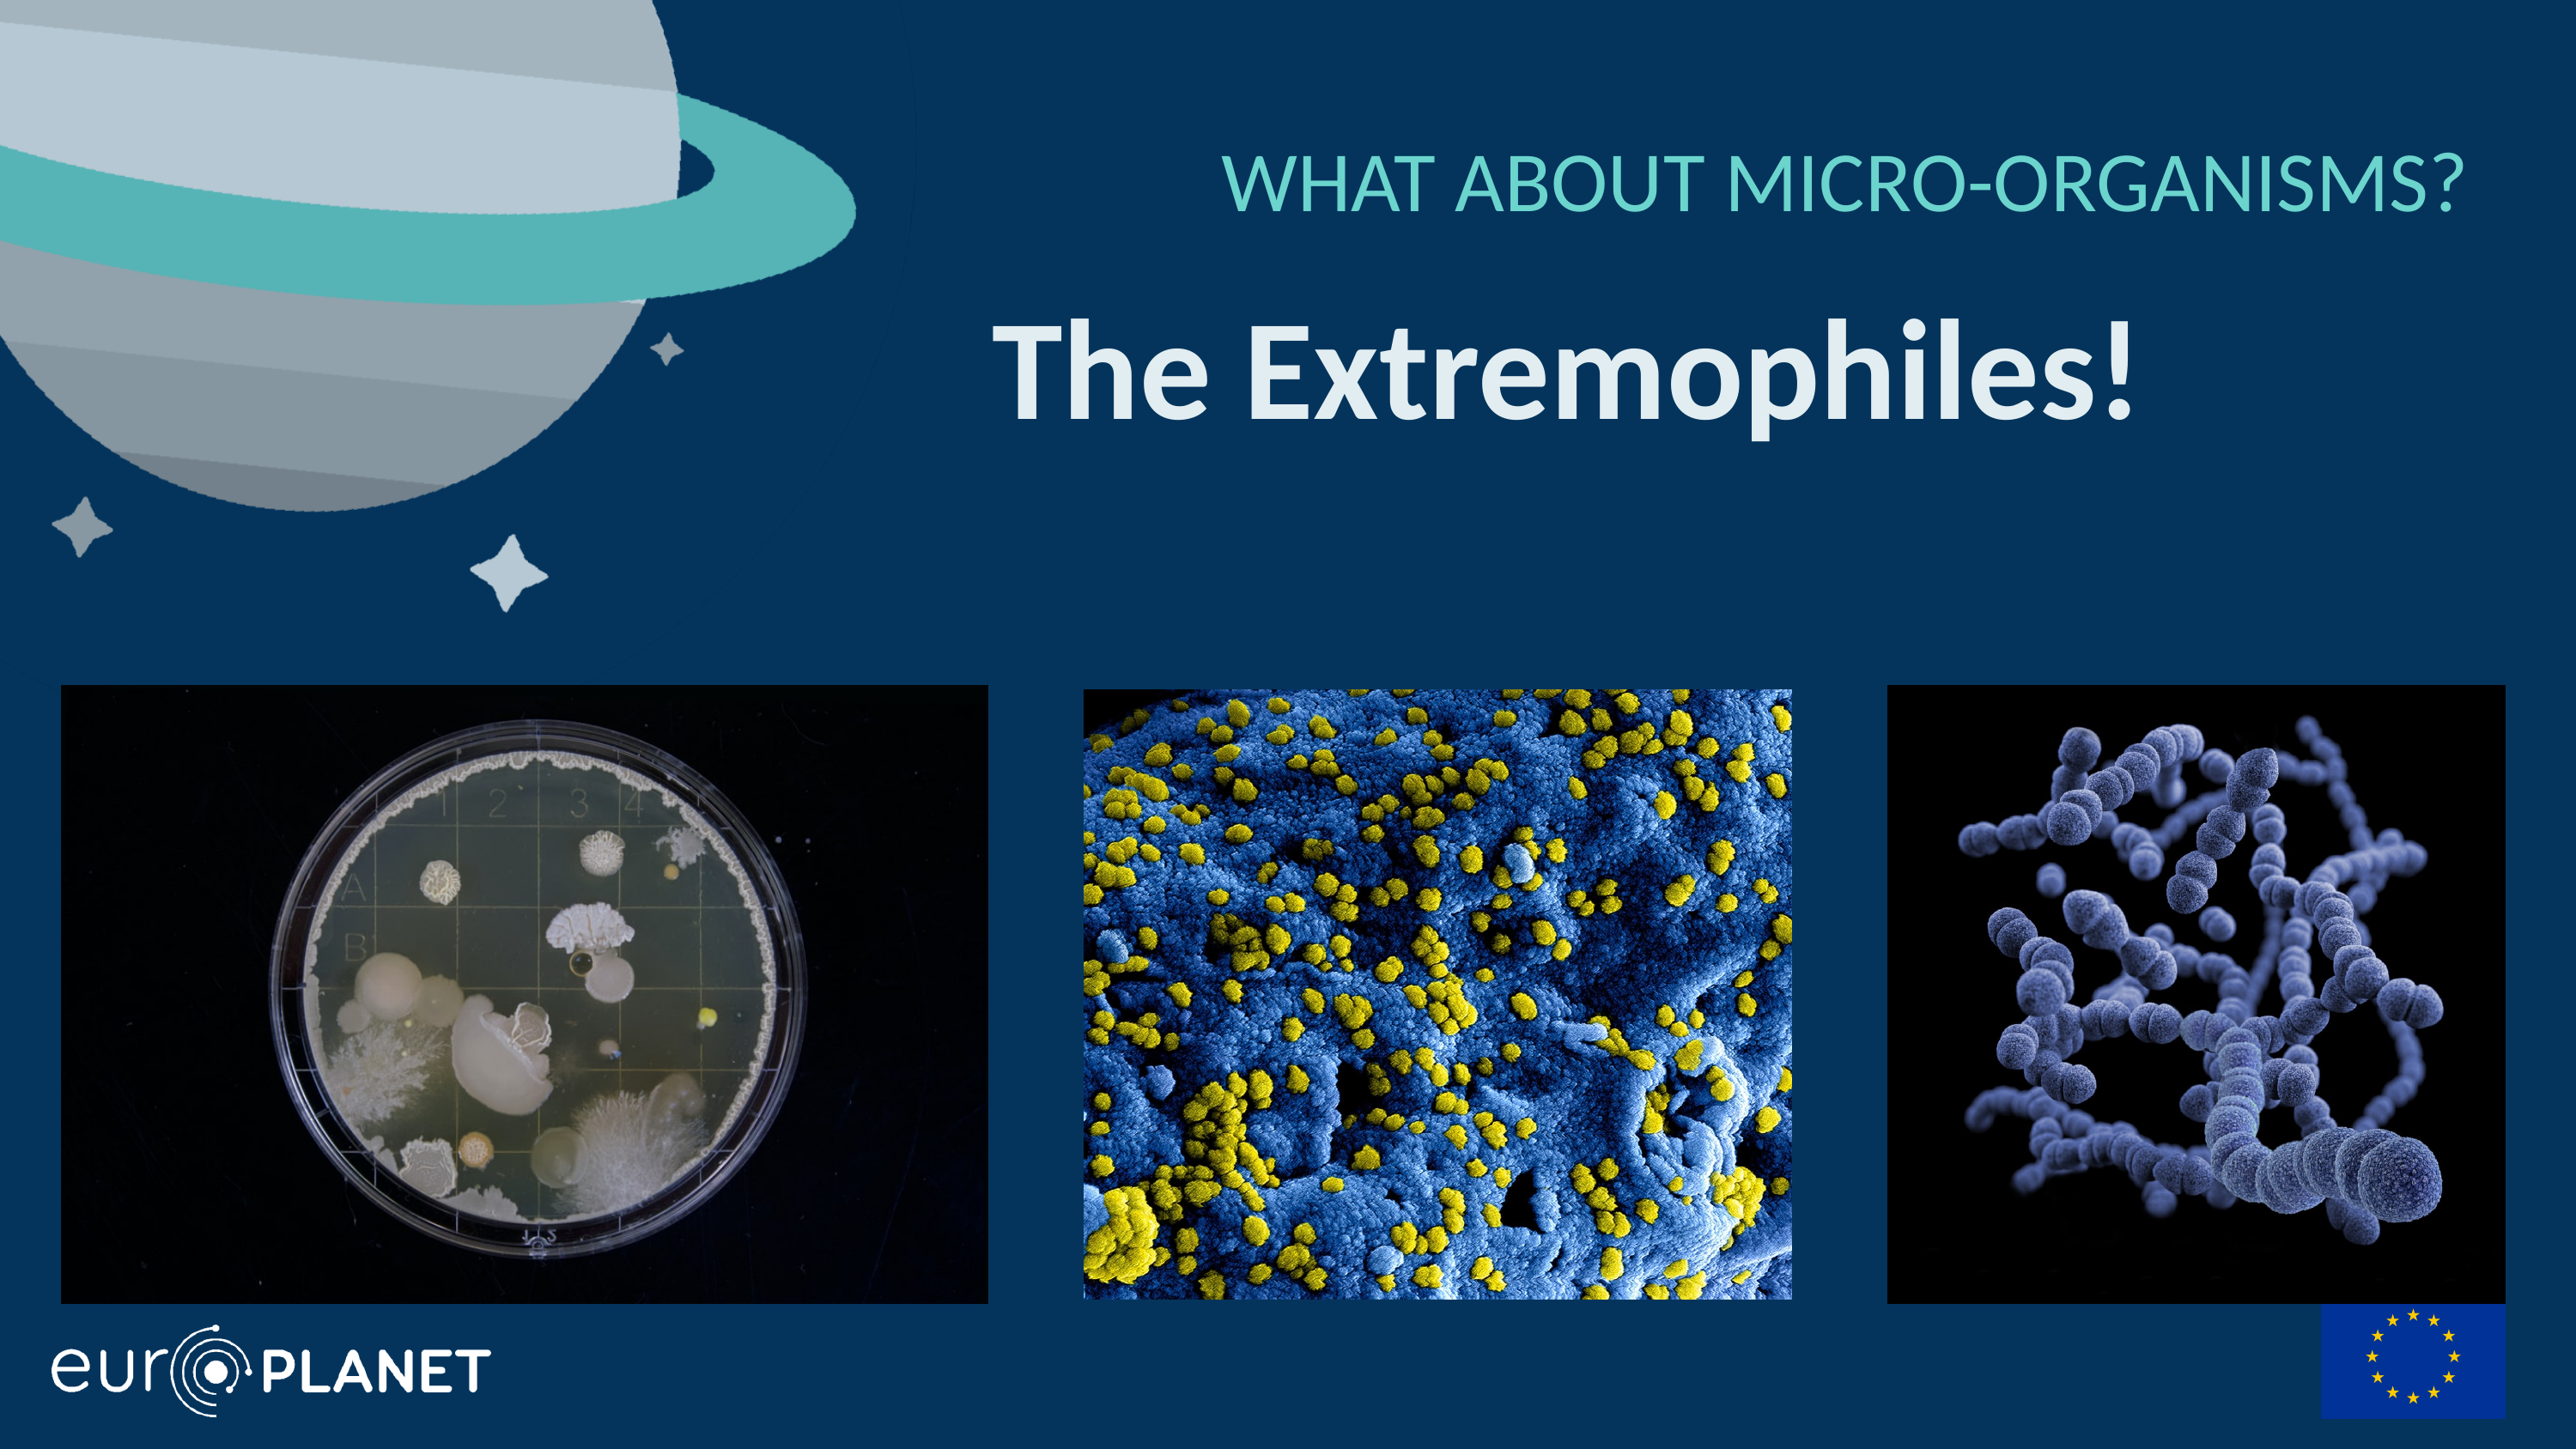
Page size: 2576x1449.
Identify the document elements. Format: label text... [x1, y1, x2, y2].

picture [0, 0, 989, 1449]
picture [1084, 689, 1792, 1300]
picture [1886, 685, 2506, 1419]
title The Extremophiles! [919, 367, 2252, 529]
text_box WHAT ABOUT MICRO-ORGANISMS? [919, 94, 2470, 229]
